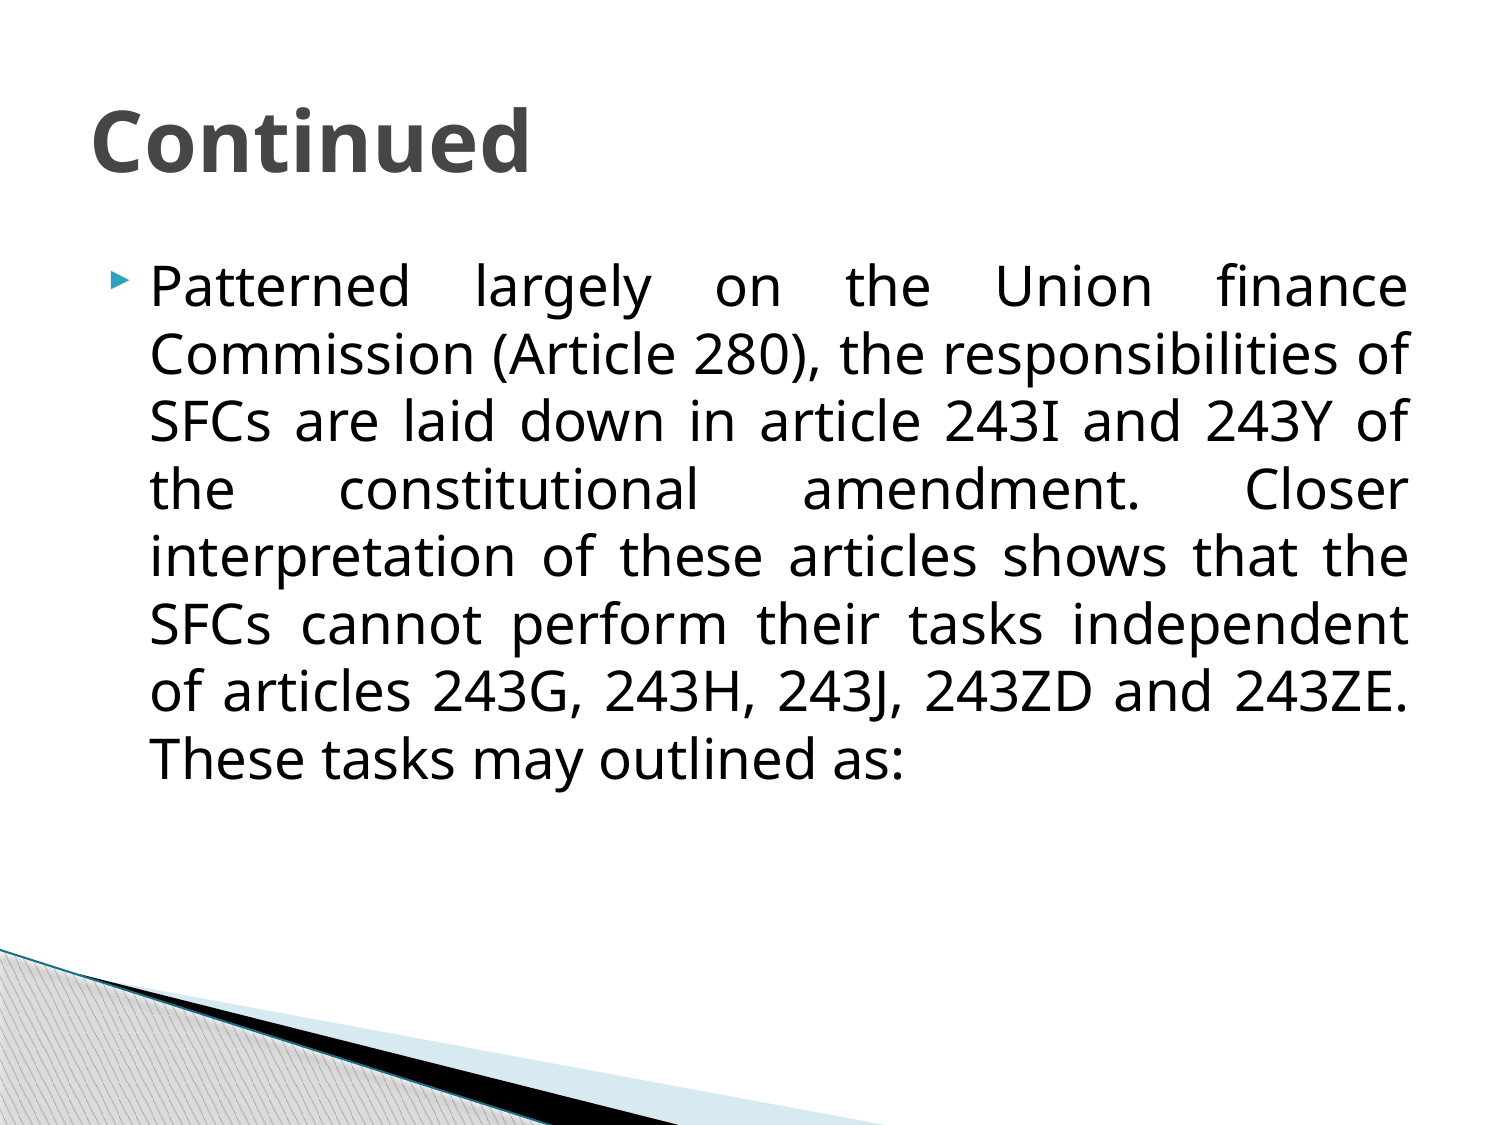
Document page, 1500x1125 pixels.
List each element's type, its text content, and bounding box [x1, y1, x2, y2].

list Patterned largely on the Union finance Commission (Article 280), the responsibilities of SFCs are laid down in article 243I and 243Y of the constitutional amendment. Closer interpretation of these articles shows that the SFCs cannot perform their tasks independent of articles 243G, 243H, 243J, 243ZD and 243ZE. These tasks may outlined as: [75, 243, 1425, 986]
title Continued [75, 45, 1425, 233]
